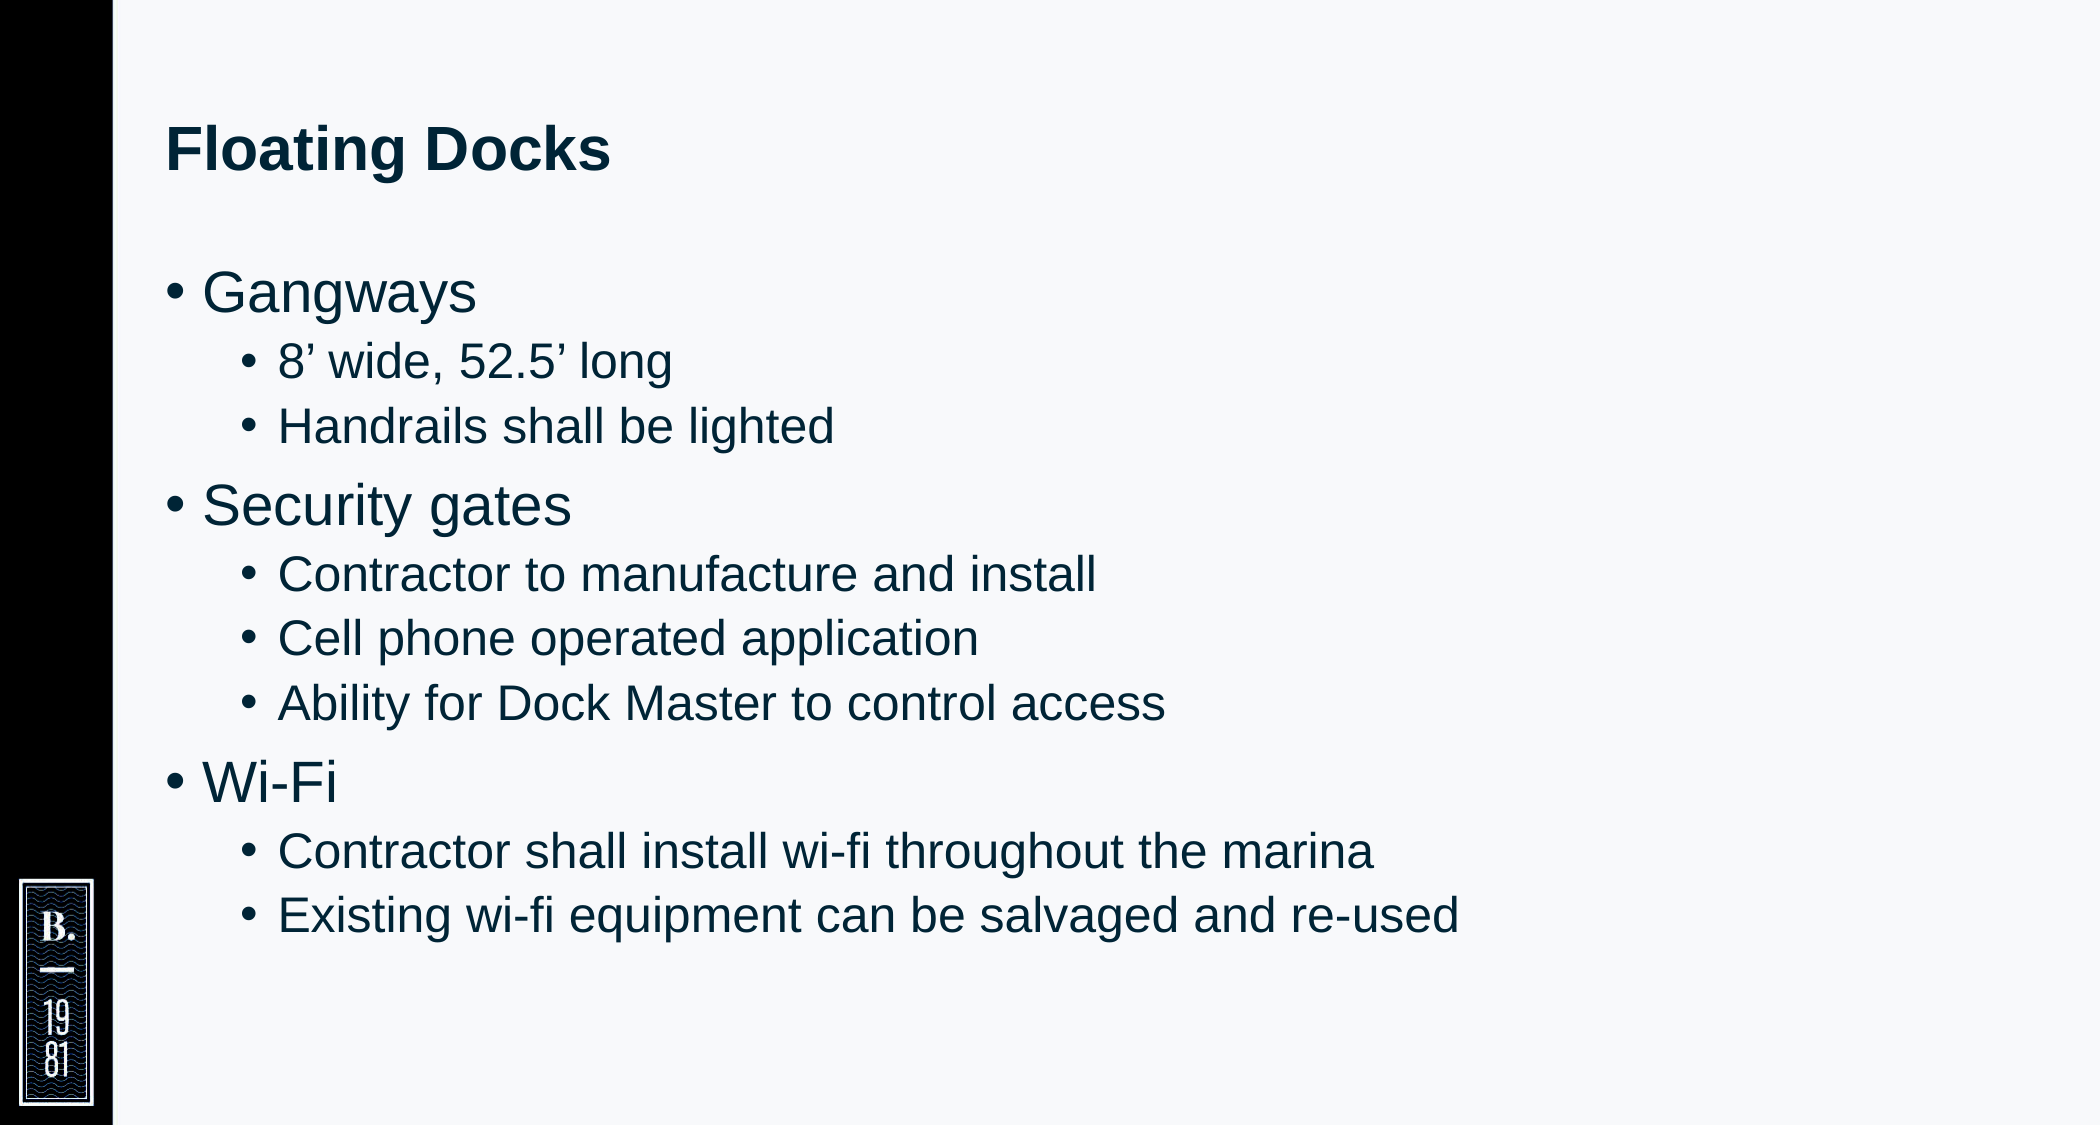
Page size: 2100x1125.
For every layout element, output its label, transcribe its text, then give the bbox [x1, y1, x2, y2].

title Floating Docks [150, 60, 2063, 240]
picture [0, 0, 2100, 1125]
list Gangways 8’ wide, 52.5’ long Handrails shall be lighted Security gates Contractor to manufacture and install Cell phone operated application Ability for Dock Master to control access Wi-Fi Contractor shall install wi-fi throughout the marina Existing wi-fi equipment can be salvaged and re-used [150, 254, 2063, 1043]
